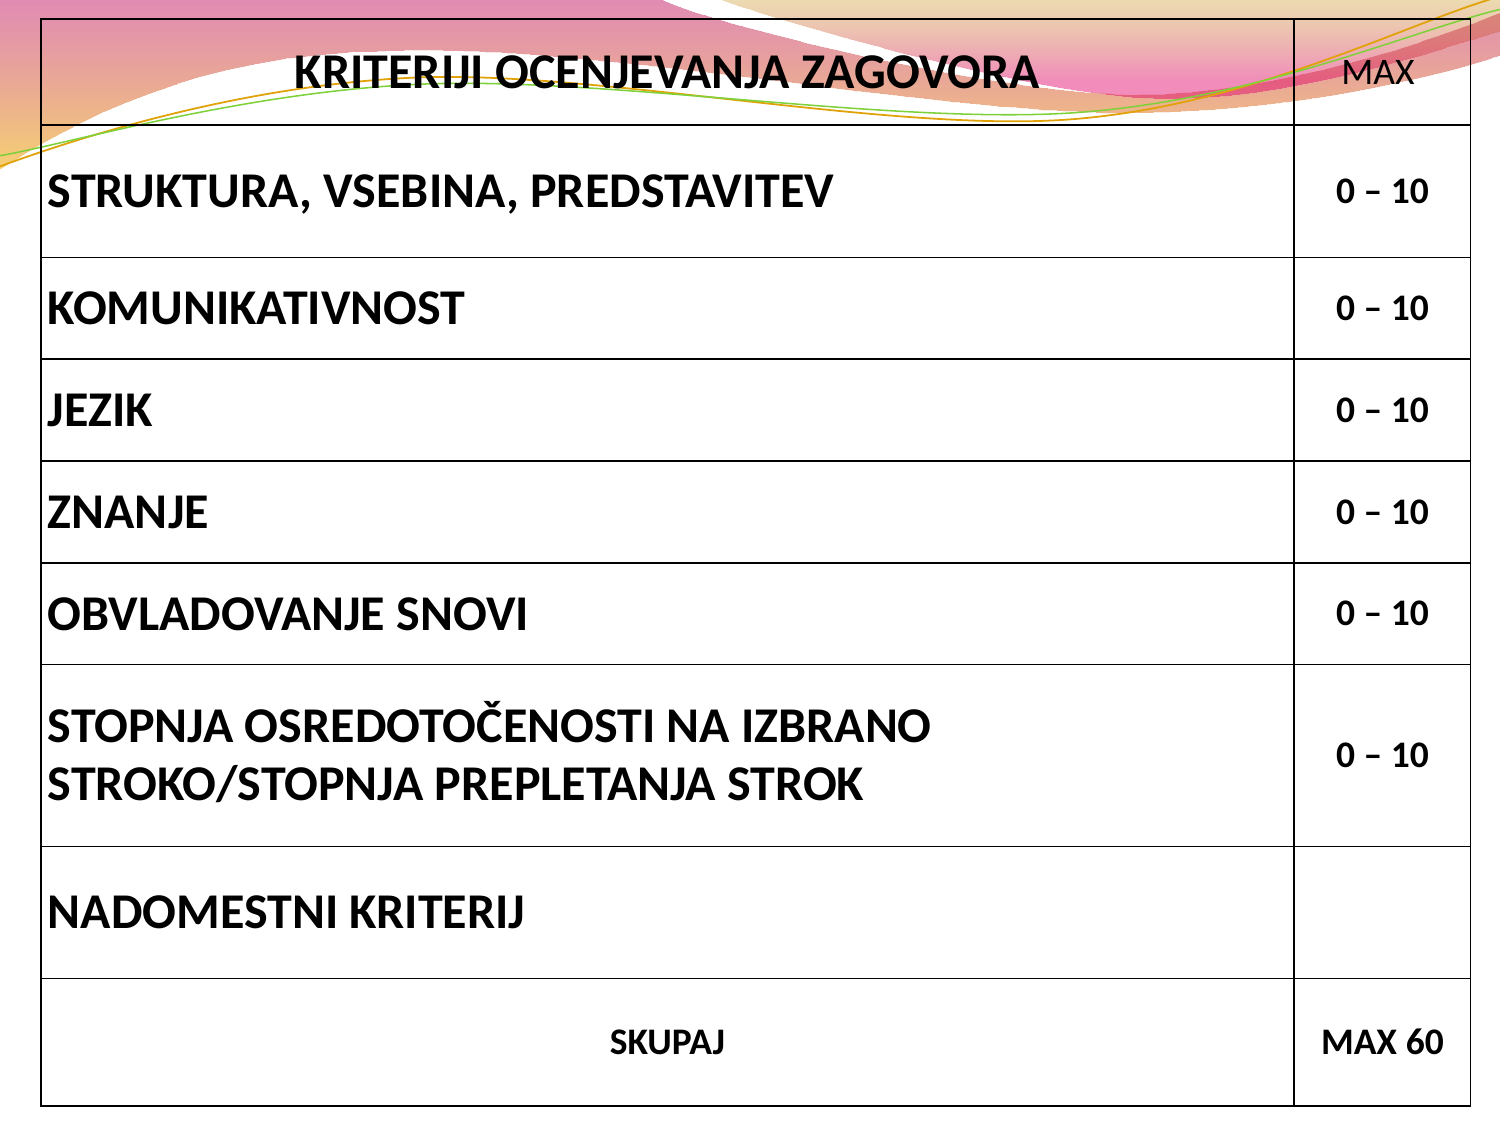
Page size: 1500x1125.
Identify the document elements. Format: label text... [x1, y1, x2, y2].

table_header MAX [1295, 20, 1470, 124]
table_cell STRUKTURA, VSEBINA, PREDSTAVITEV [42, 126, 1293, 257]
table_cell ZNANJE [42, 462, 1293, 562]
table_cell 0 – 10 [1295, 126, 1470, 257]
table_cell SKUPAJ [42, 979, 1293, 1105]
table_cell NADOMESTNI KRITERIJ [42, 847, 1293, 978]
table_cell 0 – 10 [1295, 462, 1470, 562]
table_header KRITERIJI OCENJEVANJA ZAGOVORA [42, 20, 1293, 124]
table_cell MAX 60 [1295, 979, 1470, 1105]
table_cell 0 – 10 [1295, 258, 1470, 358]
table_cell 0 – 10 [1295, 564, 1470, 664]
table_cell KOMUNIKATIVNOST [42, 258, 1293, 358]
table_cell JEZIK [42, 360, 1293, 460]
table_cell [1295, 847, 1470, 978]
table_cell OBVLADOVANJE SNOVI [42, 564, 1293, 664]
table_cell STOPNJA OSREDOTOČENOSTI NA IZBRANO STROKO/STOPNJA PREPLETANJA STROK [42, 665, 1293, 846]
table_cell 0 – 10 [1295, 360, 1470, 460]
table_cell 0 – 10 [1295, 665, 1470, 846]
